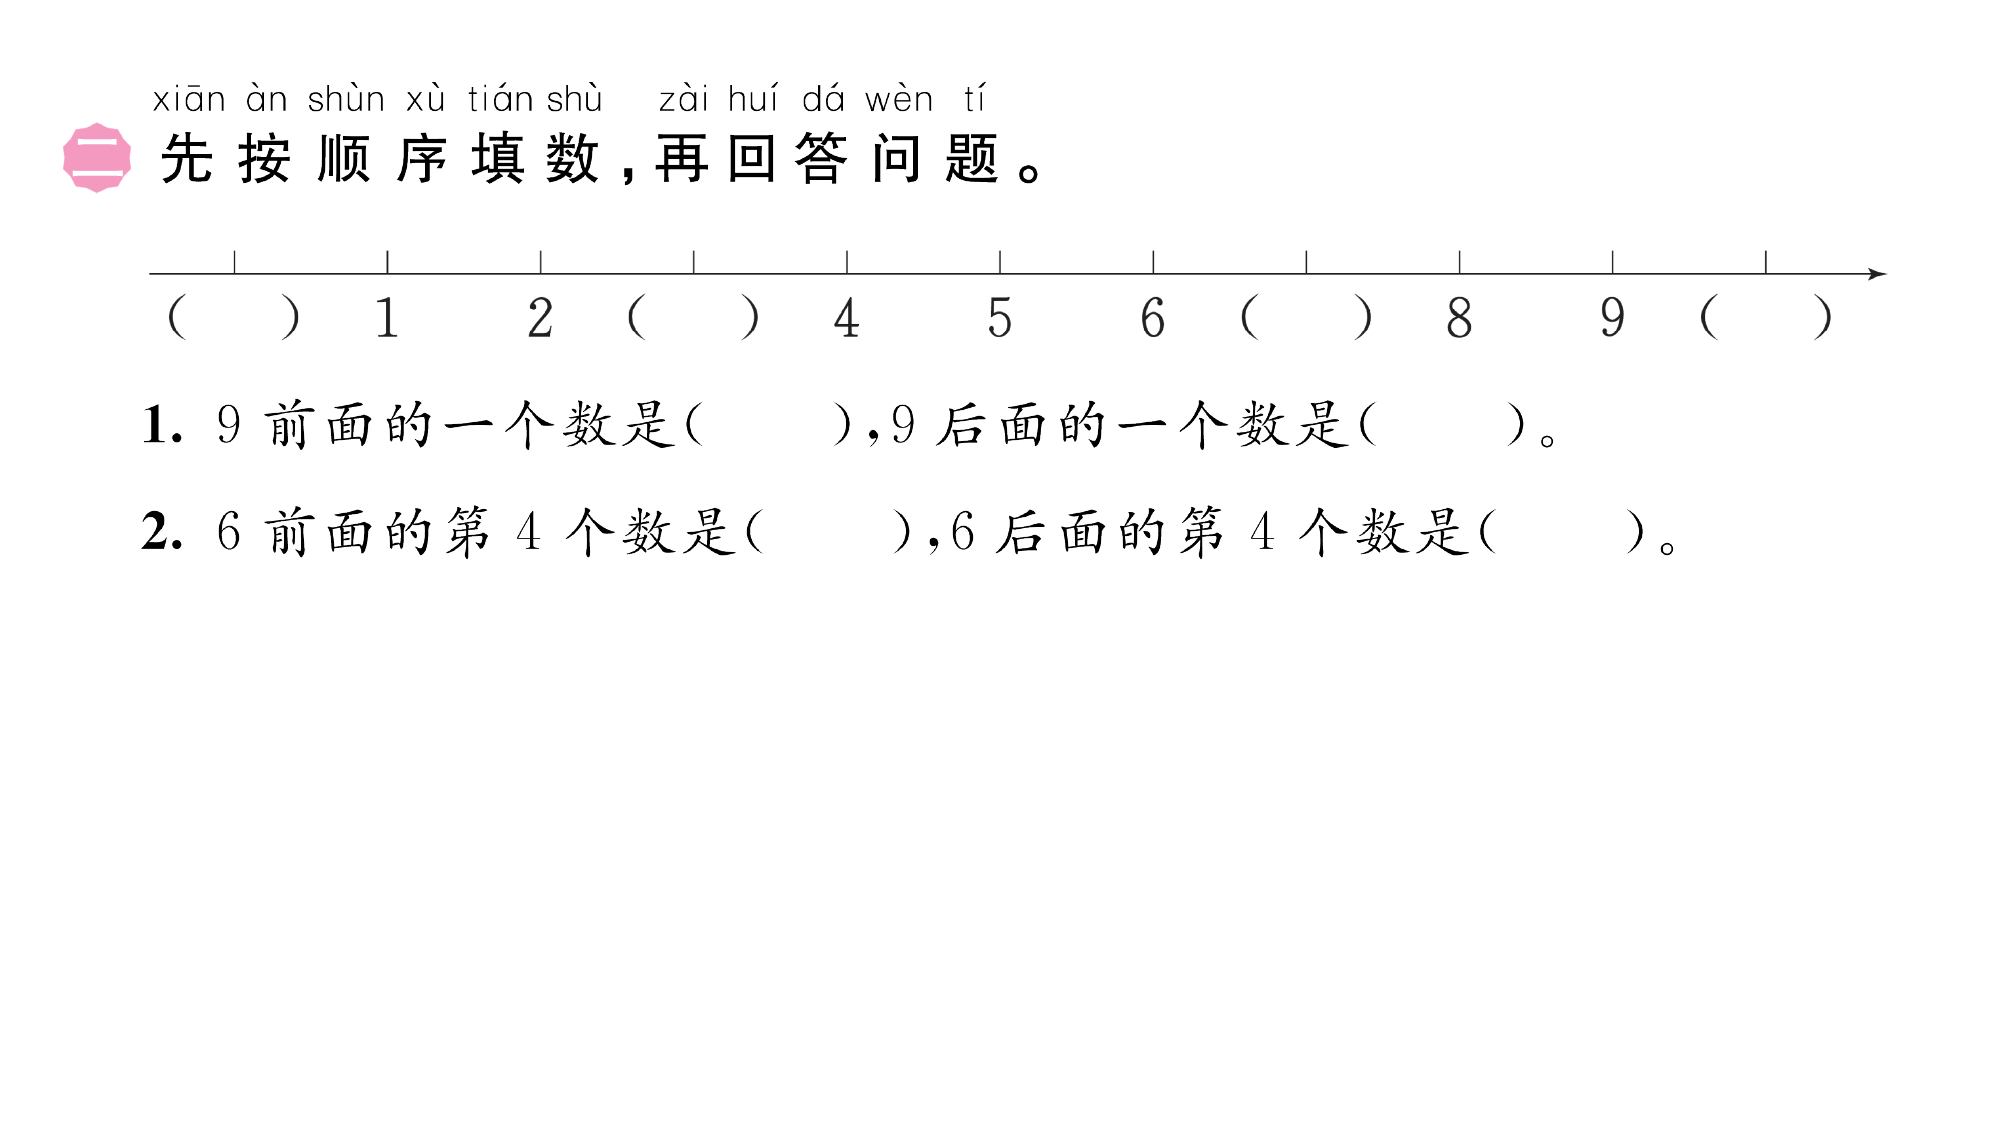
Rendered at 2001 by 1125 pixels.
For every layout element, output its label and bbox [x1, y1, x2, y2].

picture [58, 58, 1949, 583]
